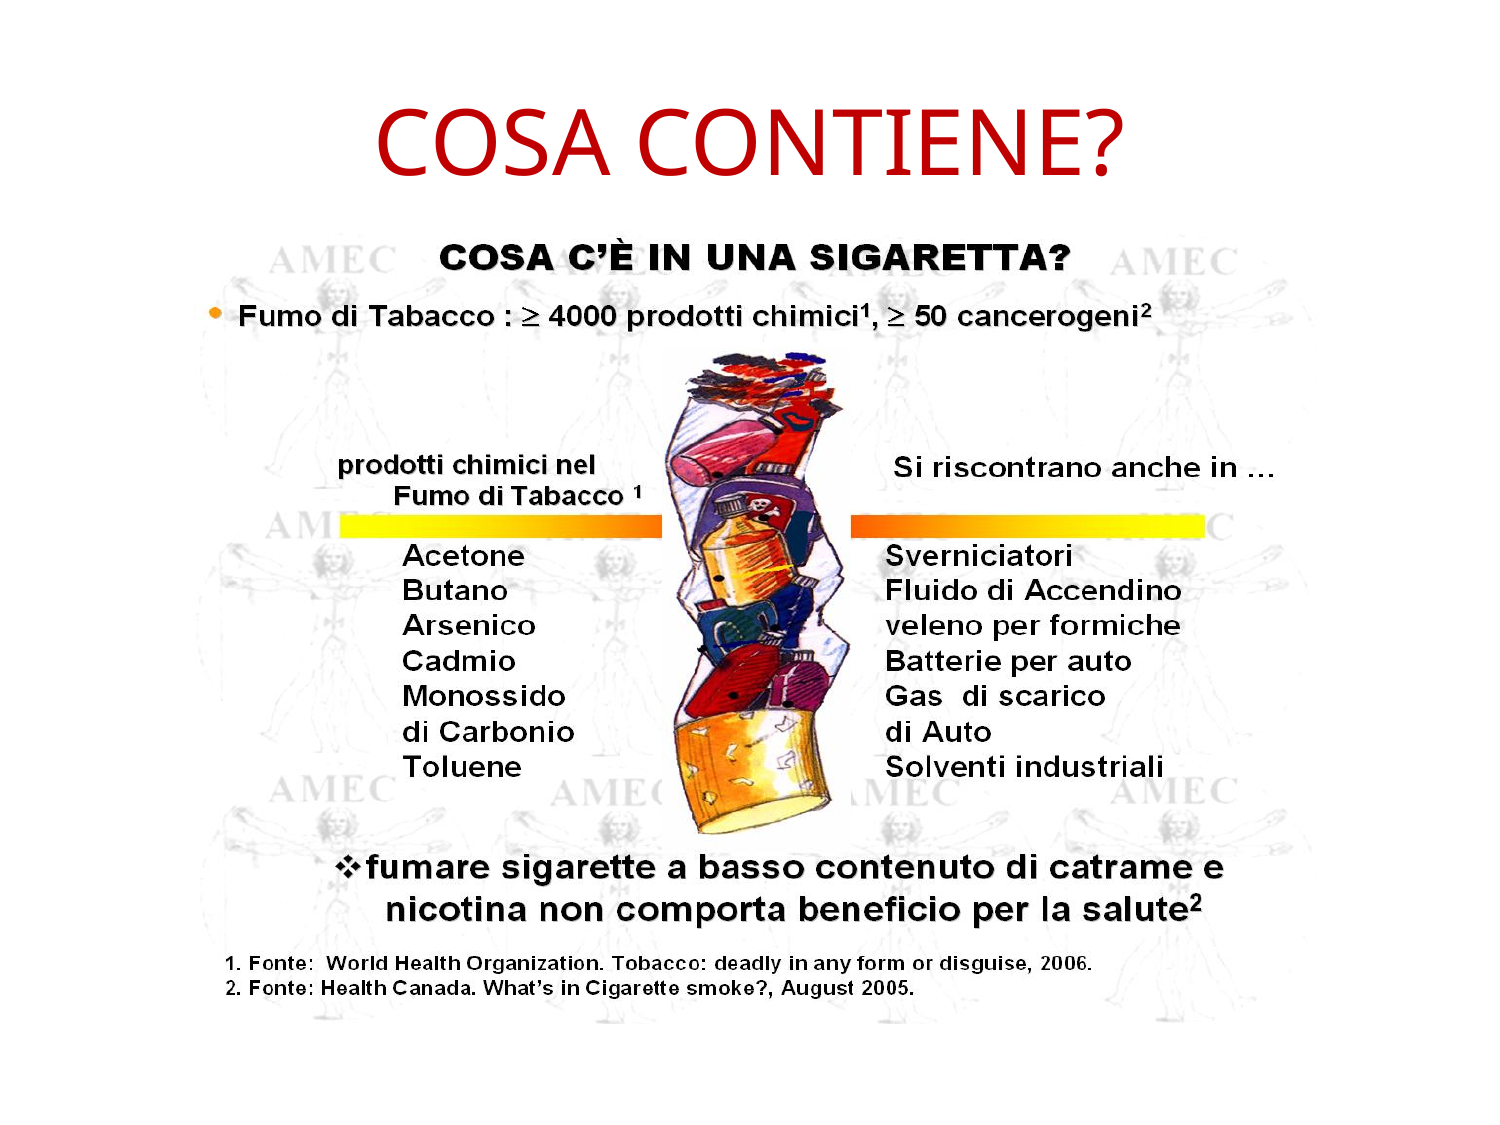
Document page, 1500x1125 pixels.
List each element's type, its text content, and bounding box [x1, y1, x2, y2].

title COSA CONTIENE? [75, 45, 1425, 233]
picture [194, 231, 1318, 1024]
